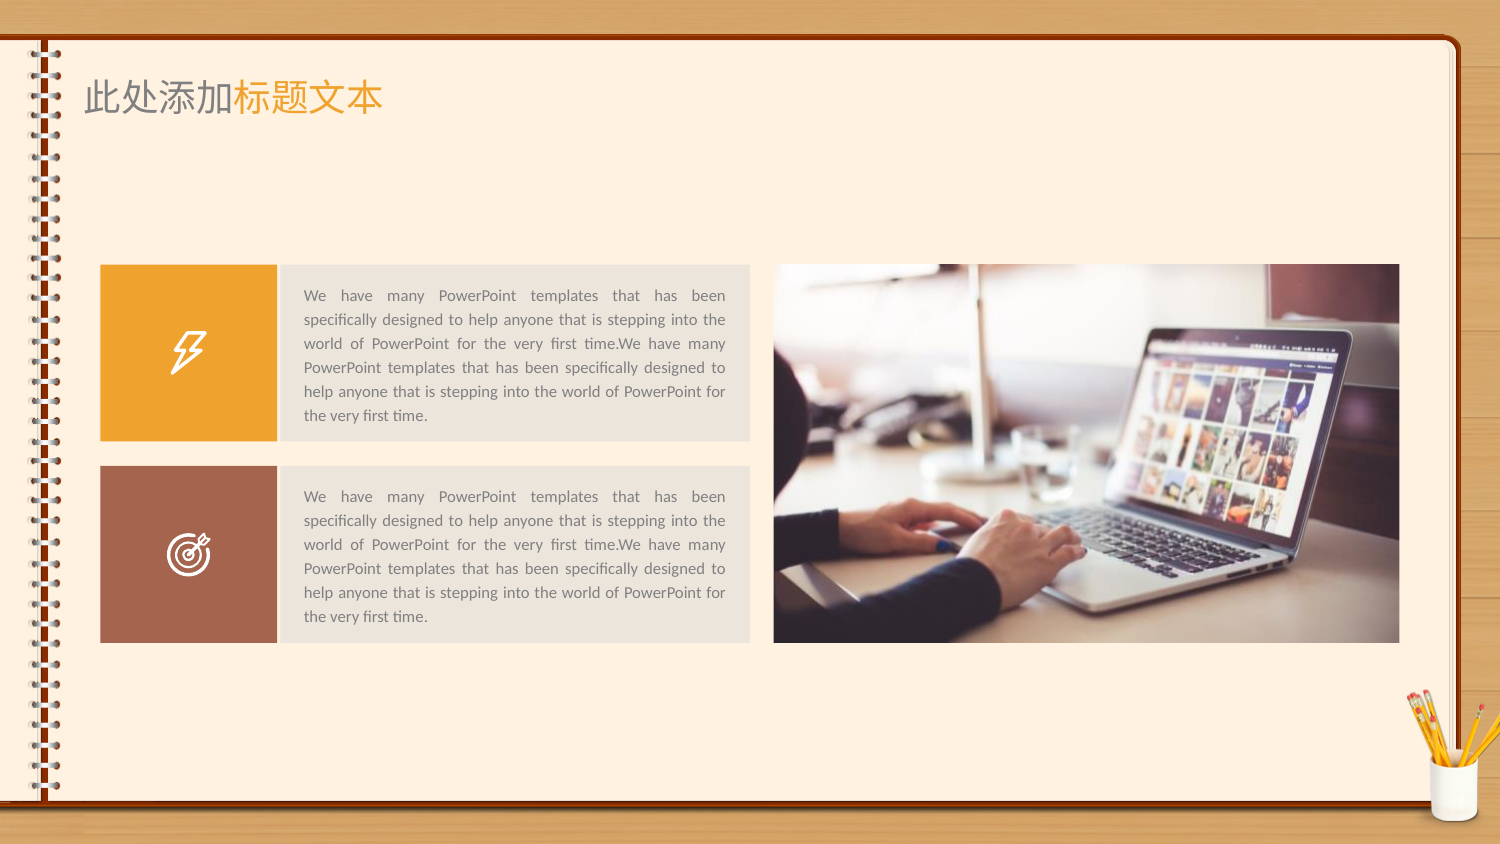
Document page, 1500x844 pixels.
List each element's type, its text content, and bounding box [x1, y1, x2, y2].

text_box [174, 532, 211, 569]
picture [0, 0, 1500, 844]
text_box [278, 262, 752, 444]
text_box We have many PowerPoint templates that has been specifically designed to help anyone that is stepping into the world of PowerPoint for the very first time.We have many PowerPoint templates that has been specifically designed to help anyone that is stepping into the world of PowerPoint for the very first time. [303, 280, 727, 425]
text_box [98, 464, 278, 645]
text_box [772, 262, 1401, 645]
text_box [278, 464, 752, 645]
text_box [98, 262, 278, 444]
text_box [170, 331, 207, 375]
text_box 此处添加标题文本 [83, 74, 438, 120]
text_box [166, 533, 211, 577]
text_box We have many PowerPoint templates that has been specifically designed to help anyone that is stepping into the world of PowerPoint for the very first time.We have many PowerPoint templates that has been specifically designed to help anyone that is stepping into the world of PowerPoint for the very first time. [303, 482, 727, 626]
